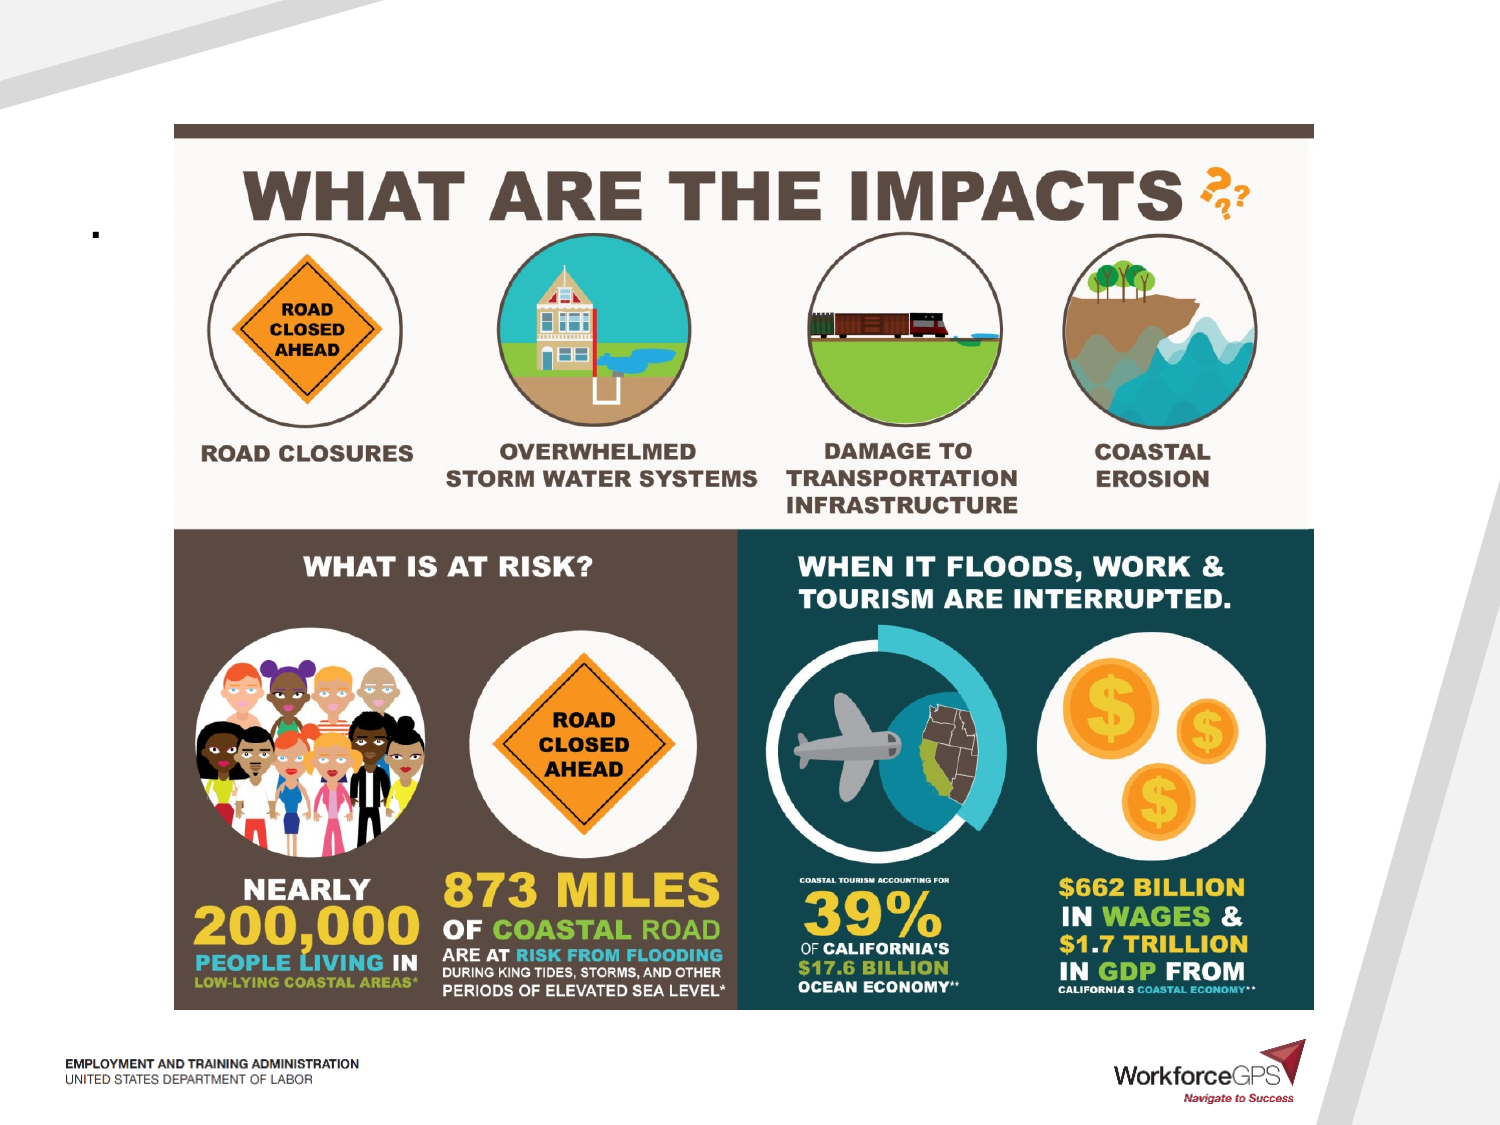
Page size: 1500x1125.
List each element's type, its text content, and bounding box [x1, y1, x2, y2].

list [174, 124, 1314, 1010]
title . [75, 45, 1425, 255]
picture [1112, 1038, 1308, 1105]
picture [59, 1053, 370, 1092]
